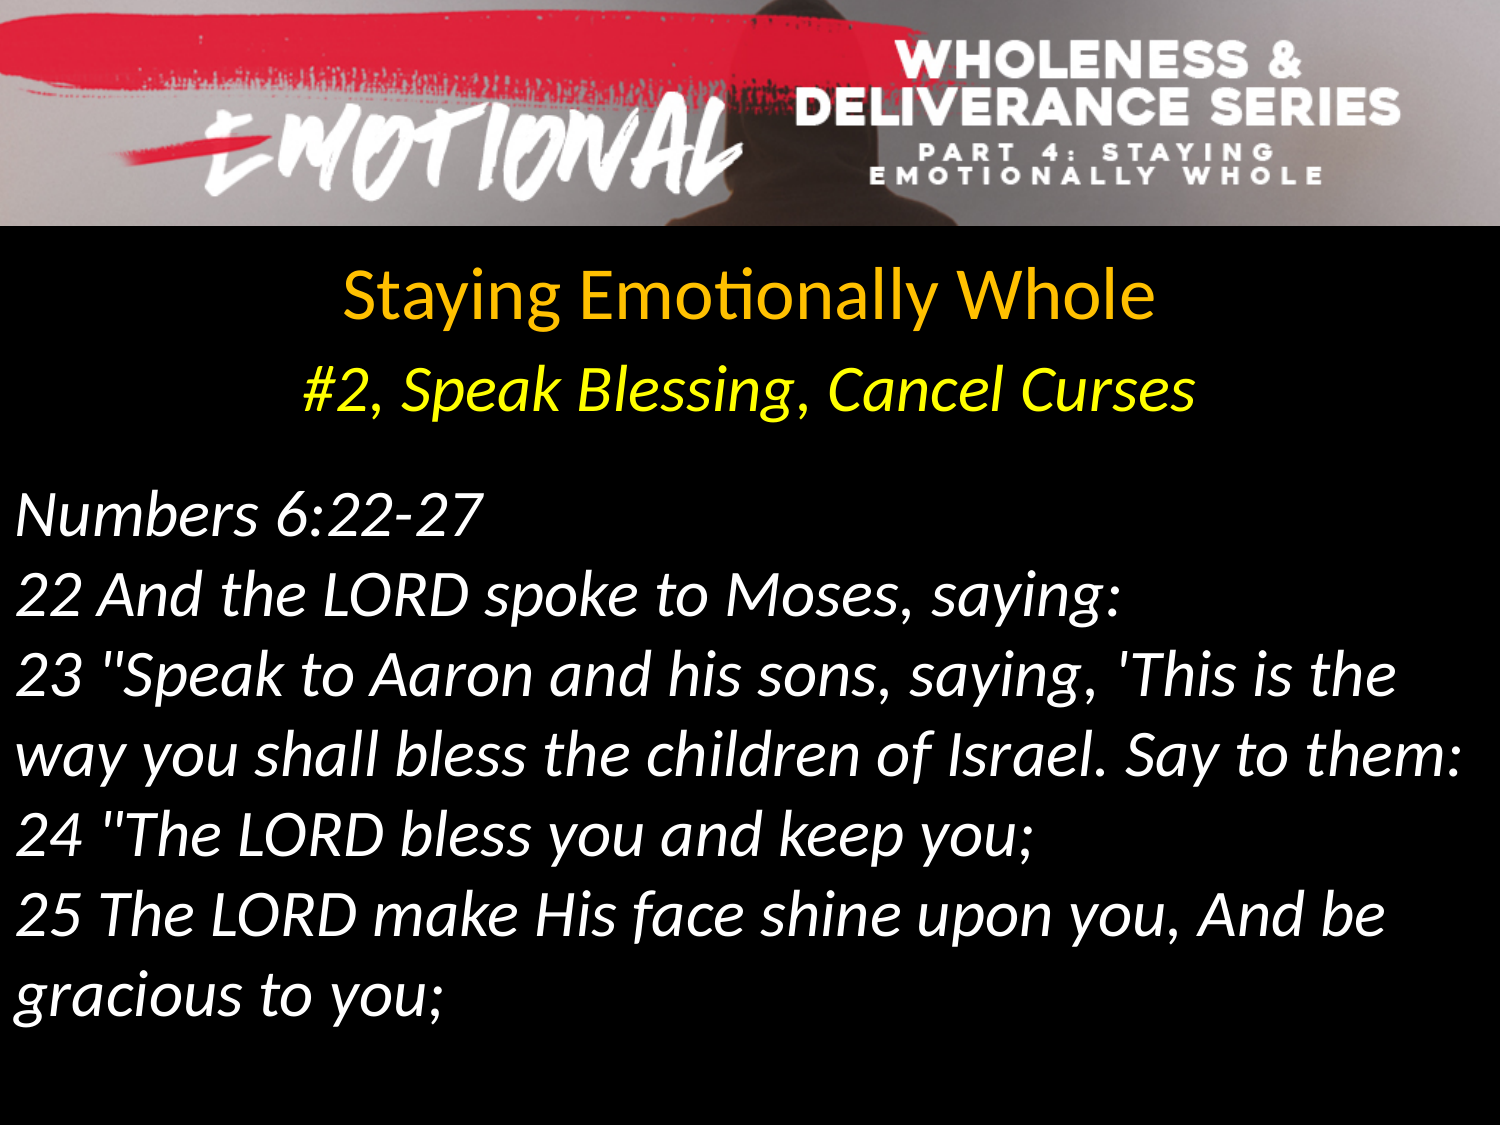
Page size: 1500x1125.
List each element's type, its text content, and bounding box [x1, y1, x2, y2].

text_box #2, Speak Blessing, Cancel Curses [0, 337, 1500, 433]
text_box Numbers 6:22-27 22 And the LORD spoke to Moses, saying: 23 "Speak to Aaron and his sons, saying, 'This is the way you shall bless the children of Israel. Say to them: 24 "The LORD bless you and keep you; 25 The LORD make His face shine upon you, And be gracious to you; [0, 462, 1500, 1037]
picture [0, 0, 1500, 226]
text_box Staying Emotionally Whole [0, 237, 1500, 337]
